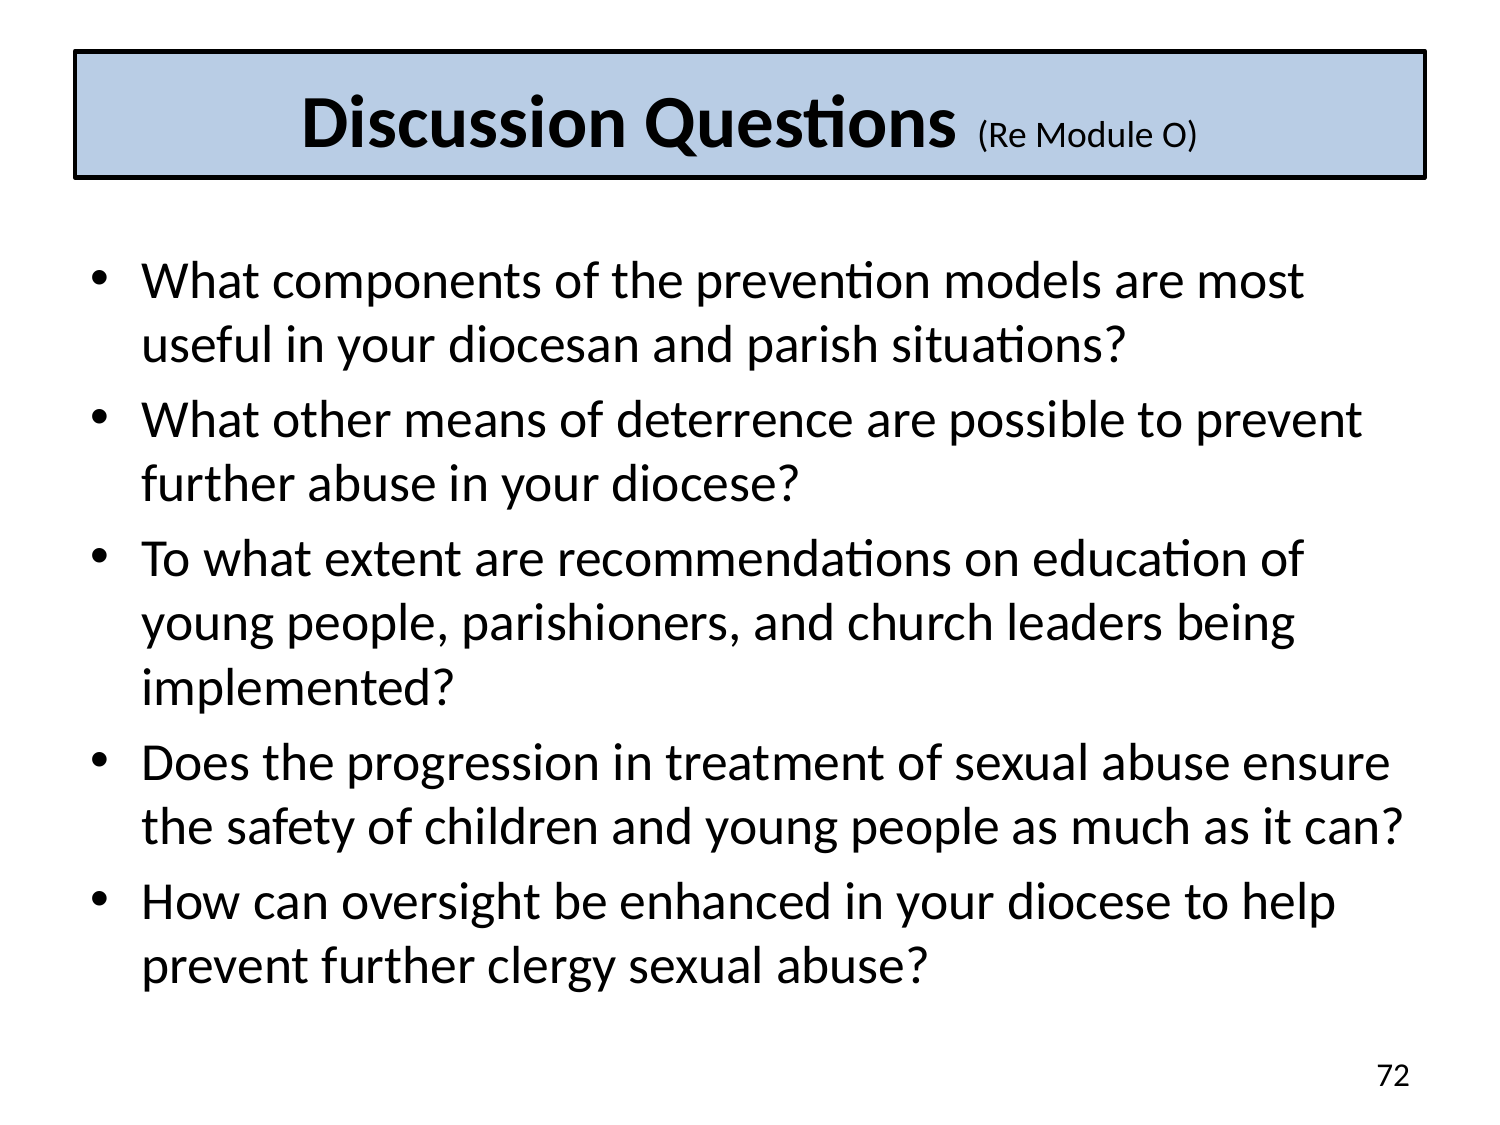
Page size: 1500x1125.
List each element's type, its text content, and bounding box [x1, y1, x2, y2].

list What components of the prevention models are most useful in your diocesan and parish situations? What other means of deterrence are possible to prevent further abuse in your diocese? To what extent are recommendations on education of young people, parishioners, and church leaders being implemented? Does the progression in treatment of sexual abuse ensure the safety of children and young people as much as it can? How can oversight be enhanced in your diocese to help prevent further clergy sexual abuse? [75, 237, 1425, 1043]
title Discussion Questions (Re Module O) [75, 51, 1425, 178]
slide_number 72 [1074, 1042, 1425, 1103]
